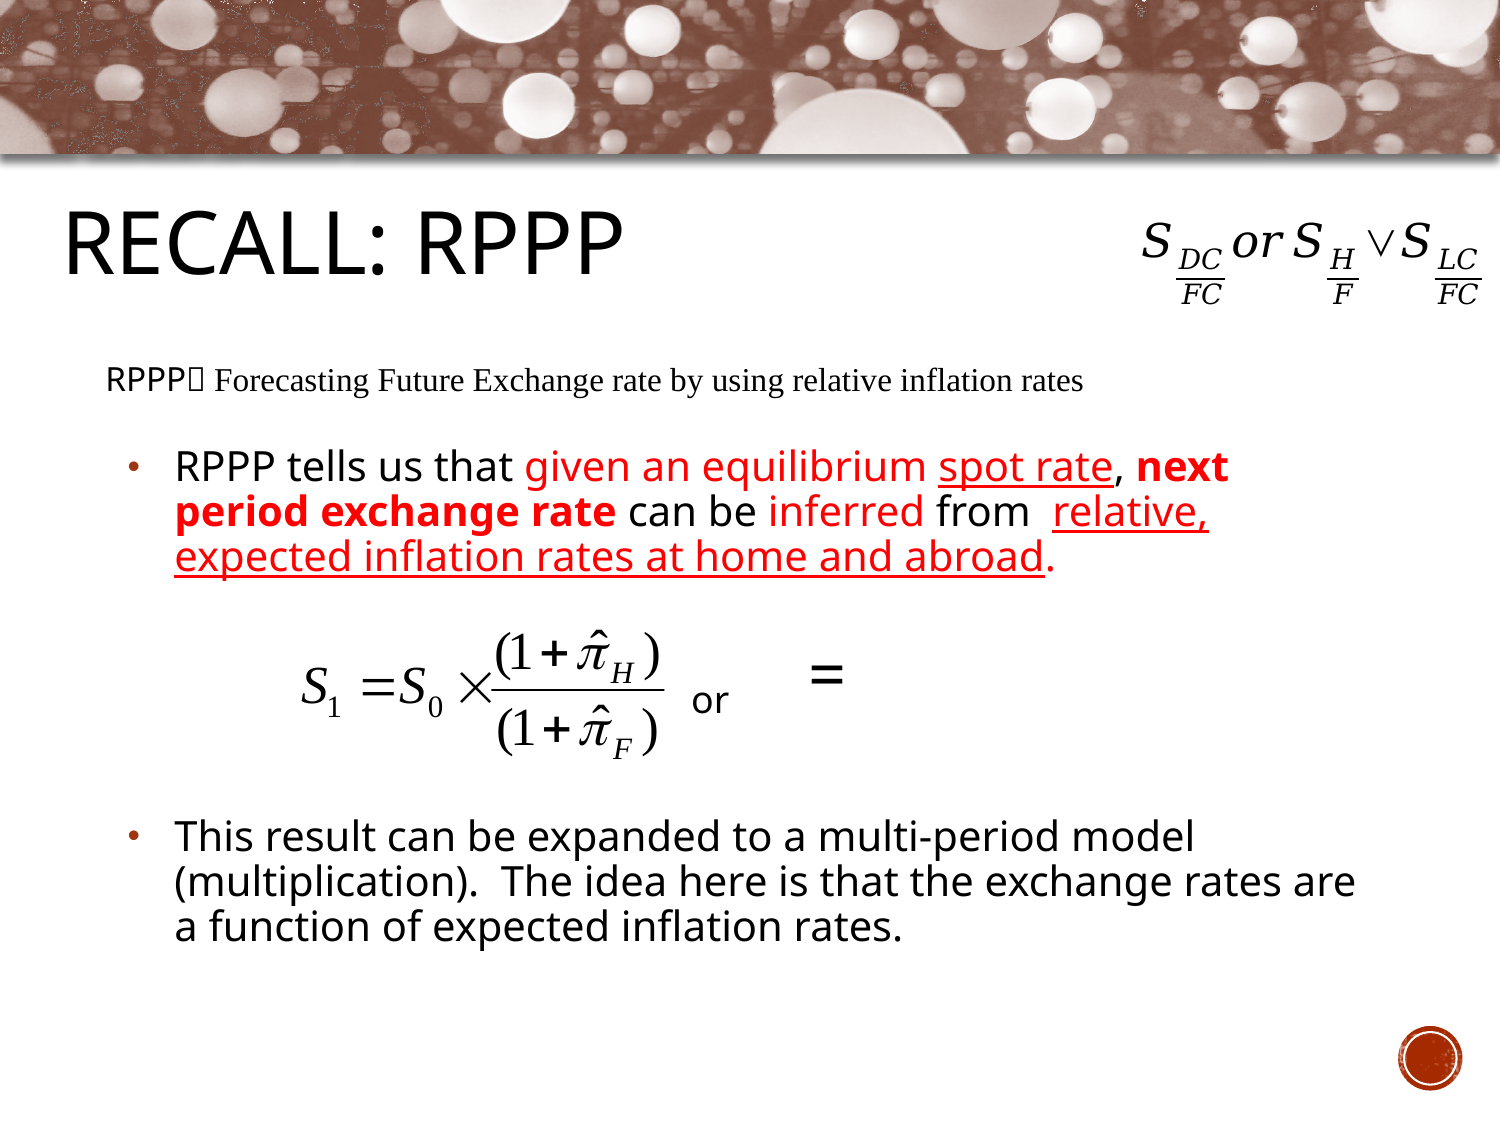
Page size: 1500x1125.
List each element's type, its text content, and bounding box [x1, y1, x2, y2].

list RPPP tells us that given an equilibrium spot rate, next period exchange rate can be inferred from relative, expected inflation rates at home and abroad. This result can be expanded to a multi-period model (multiplication). The idea here is that the exchange rates are a function of expected inflation rates. [112, 438, 1388, 1103]
title RPPP Forecasting Future Exchange rate by using relative inflation rates [90, 303, 1366, 510]
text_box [293, 620, 676, 769]
text_box Recall: RPPP [45, 189, 1500, 303]
text_box or [676, 668, 750, 729]
